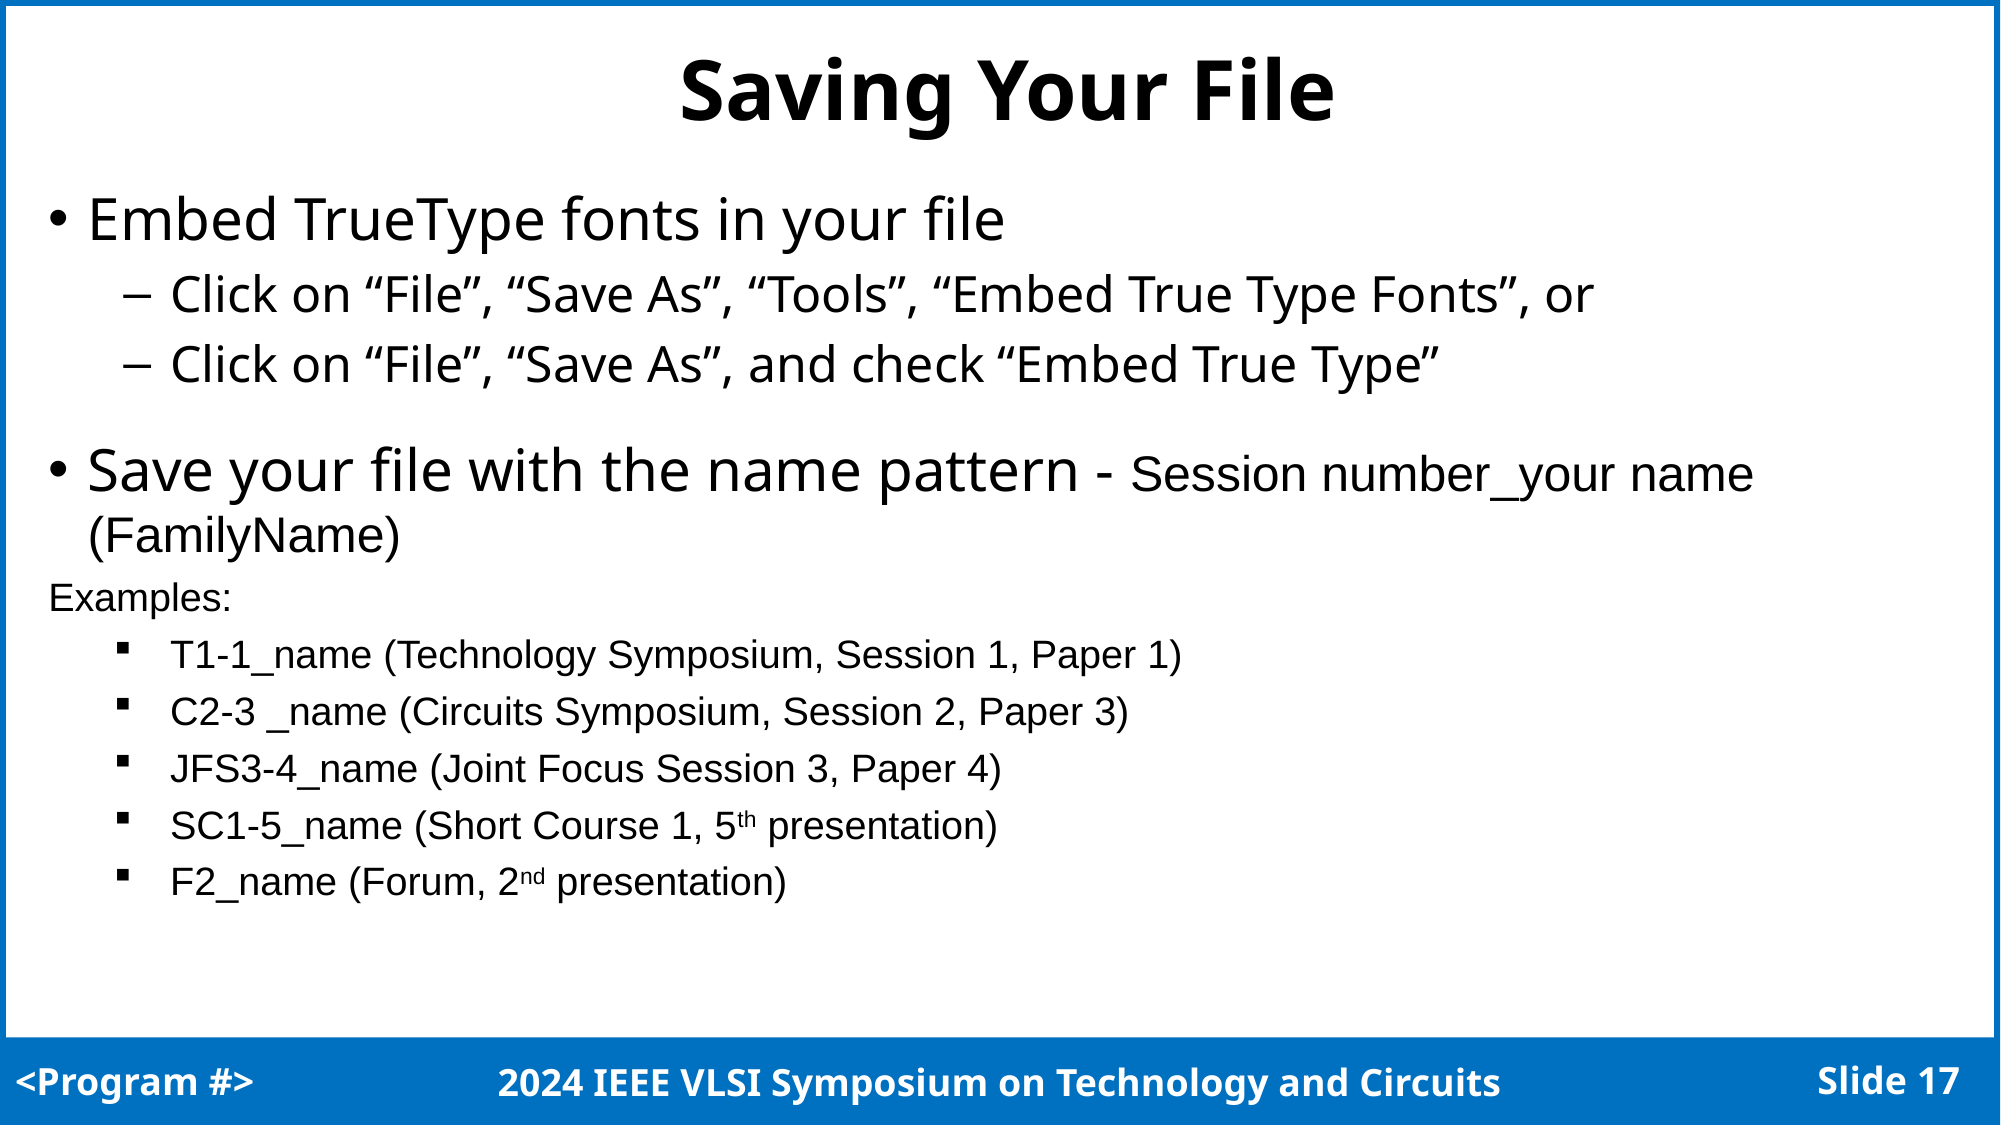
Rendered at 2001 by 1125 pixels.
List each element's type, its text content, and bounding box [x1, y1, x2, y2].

list Embed TrueType fonts in your file Click on “File”, “Save As”, “Tools”, “Embed True Type Fonts”, or Click on “File”, “Save As”, and check “Embed True Type” Save your file with the name pattern - Session number_your name (FamilyName) Examples: T1-1_name (Technology Symposium, Session 1, Paper 1) C2-3 _name (Circuits Symposium, Session 2, Paper 3) JFS3-4_name (Joint Focus Session 3, Paper 4) SC1-5_name (Short Course 1, 5th presentation) F2_name (Forum, 2nd presentation) [33, 174, 1967, 1025]
slide_number Slide 16 [1441, 1052, 1975, 1113]
title Saving Your File [41, 37, 1975, 138]
slide_number <Program #> [0, 1050, 625, 1110]
